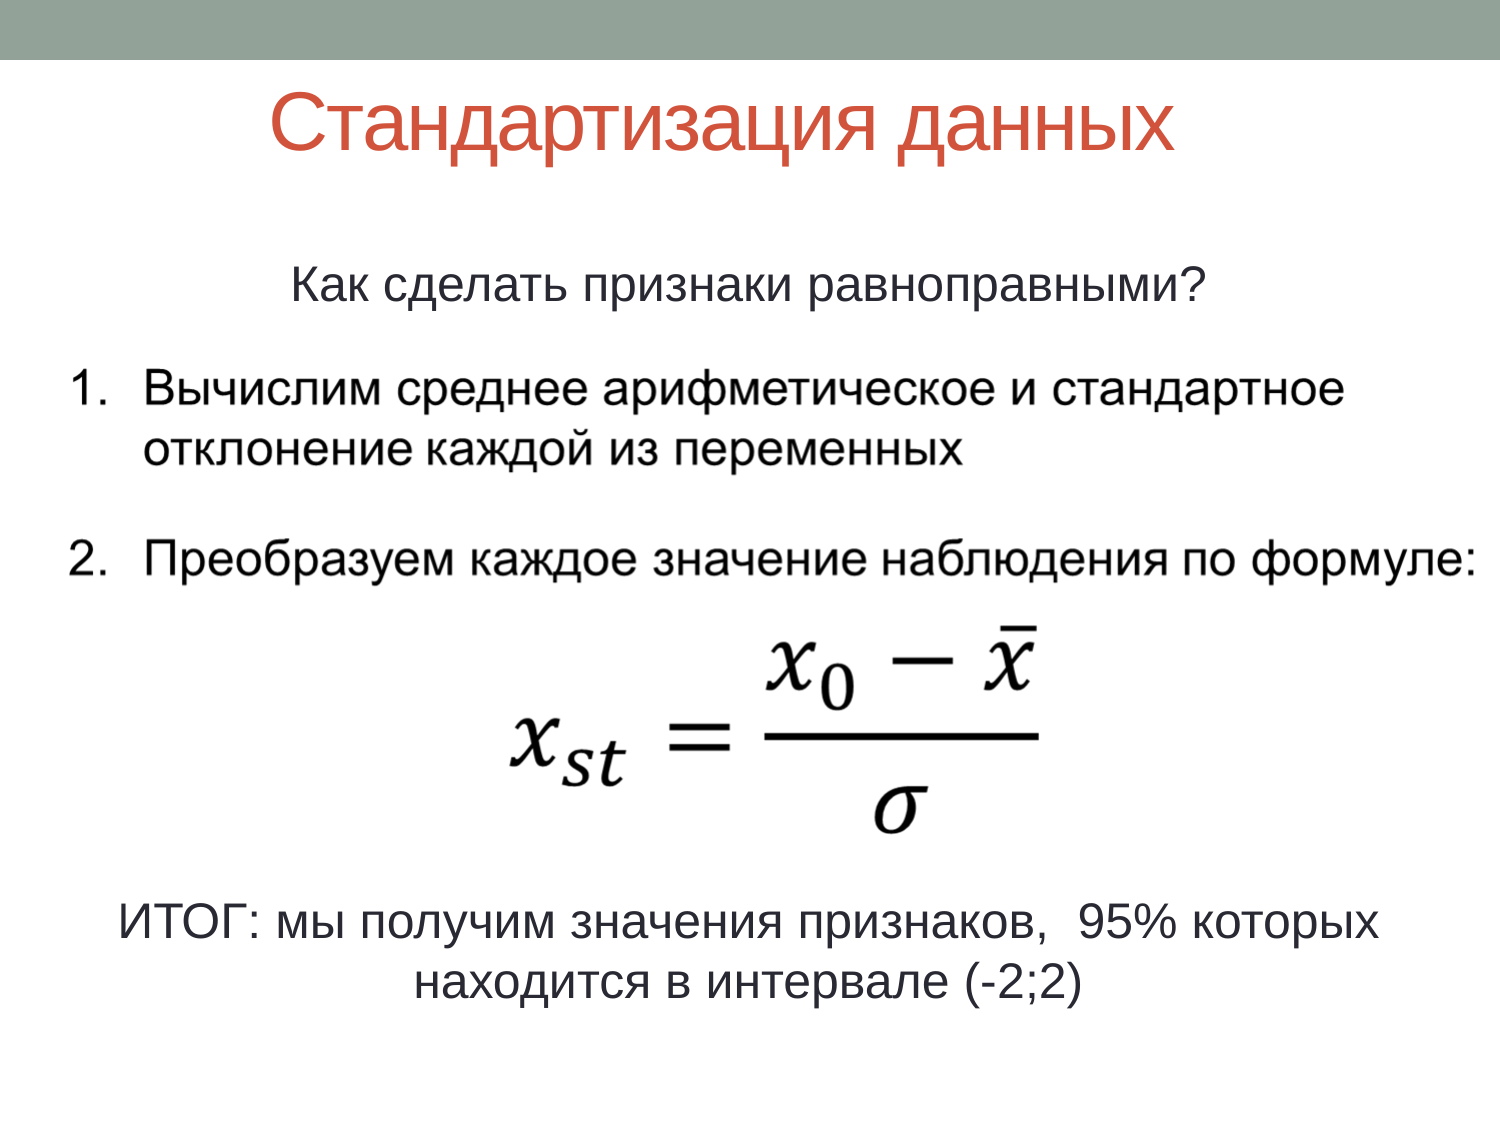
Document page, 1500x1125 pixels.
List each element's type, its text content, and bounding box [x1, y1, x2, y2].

title Стандартизация данных [253, 35, 1500, 199]
picture [52, 348, 1494, 854]
text_box Как сделать признаки равноправными? [4, 244, 1500, 320]
text_box ИТОГ: мы получим значения признаков, 95% которых находится в интервале (-2;2) [0, 881, 1500, 1017]
